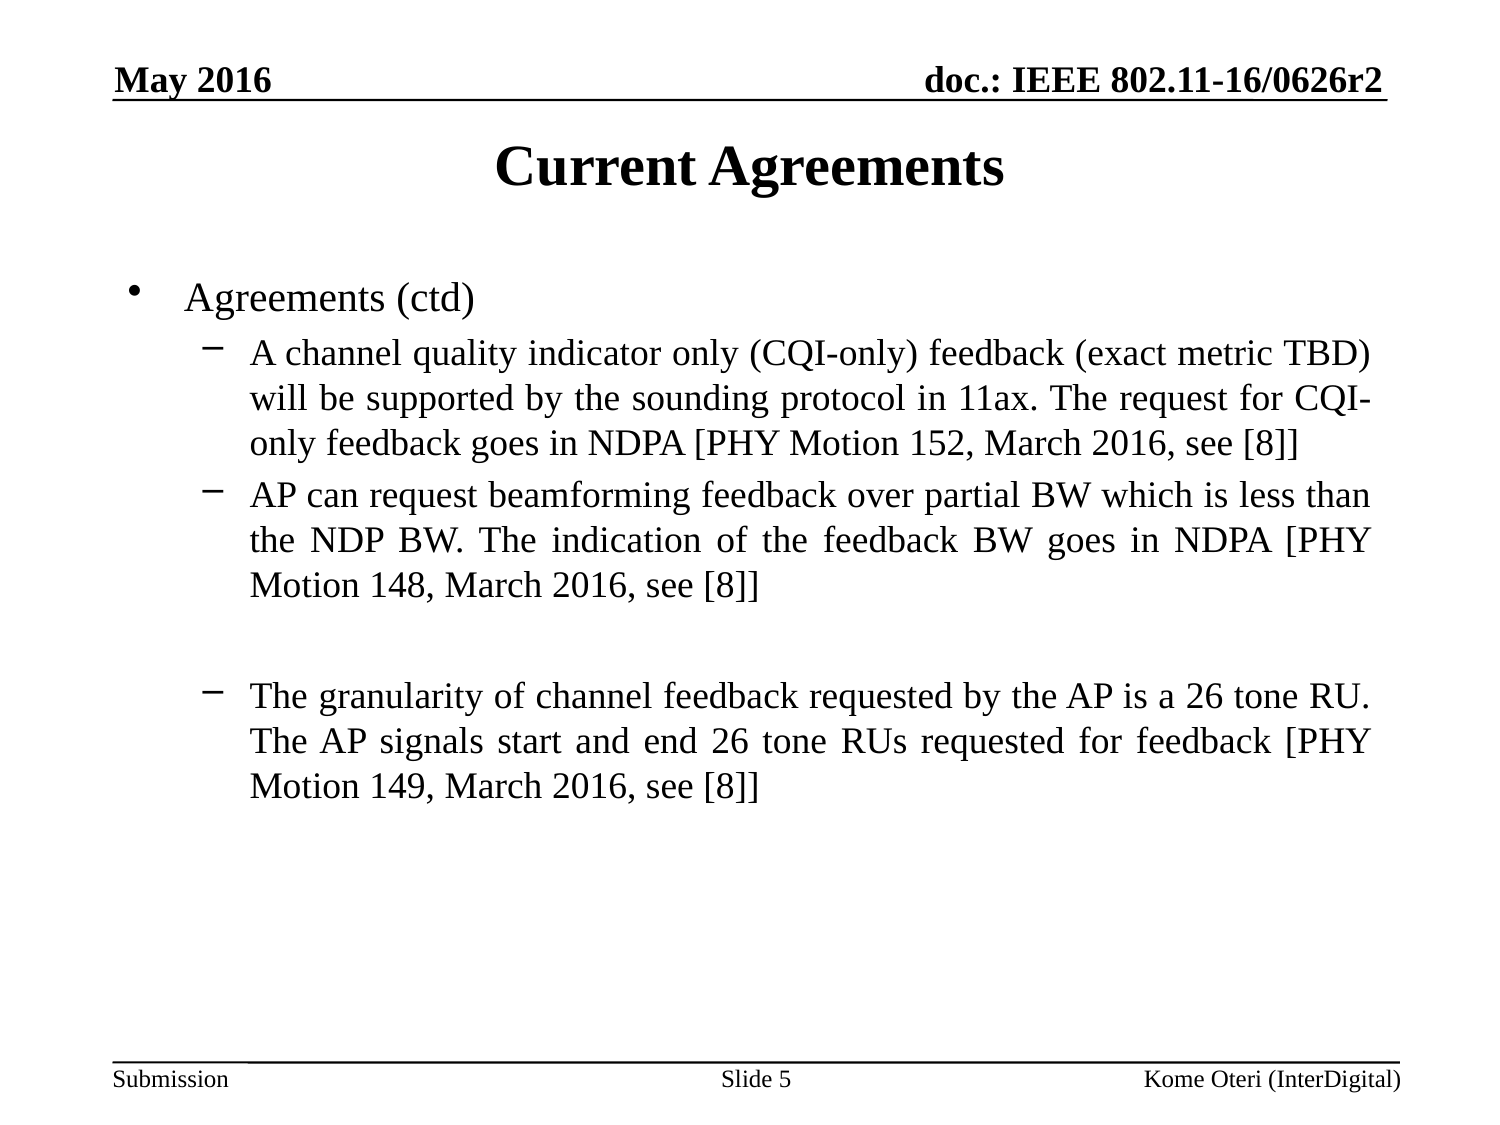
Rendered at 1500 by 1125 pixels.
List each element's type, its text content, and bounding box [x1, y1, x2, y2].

title Current Agreements [112, 112, 1388, 213]
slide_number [114, 54, 274, 101]
slide_number Slide 5 [712, 1061, 800, 1093]
footer Kome Oteri (InterDigital) [1139, 1061, 1402, 1093]
list Agreements (ctd) A channel quality indicator only (CQI-only) feedback (exact metric TBD) will be supported by the sounding protocol in 11ax. The request for CQI-only feedback goes in NDPA [PHY Motion 152, March 2016, see [8]] AP can request beamforming feedback over partial BW which is less than the NDP BW. The indication of the feedback BW goes in NDPA [PHY Motion 148, March 2016, see [8]] The granularity of channel feedback requested by the AP is a 26 tone RU. The AP signals start and end 26 tone RUs requested for feedback [PHY Motion 149, March 2016, see [8]] [112, 262, 1388, 1001]
